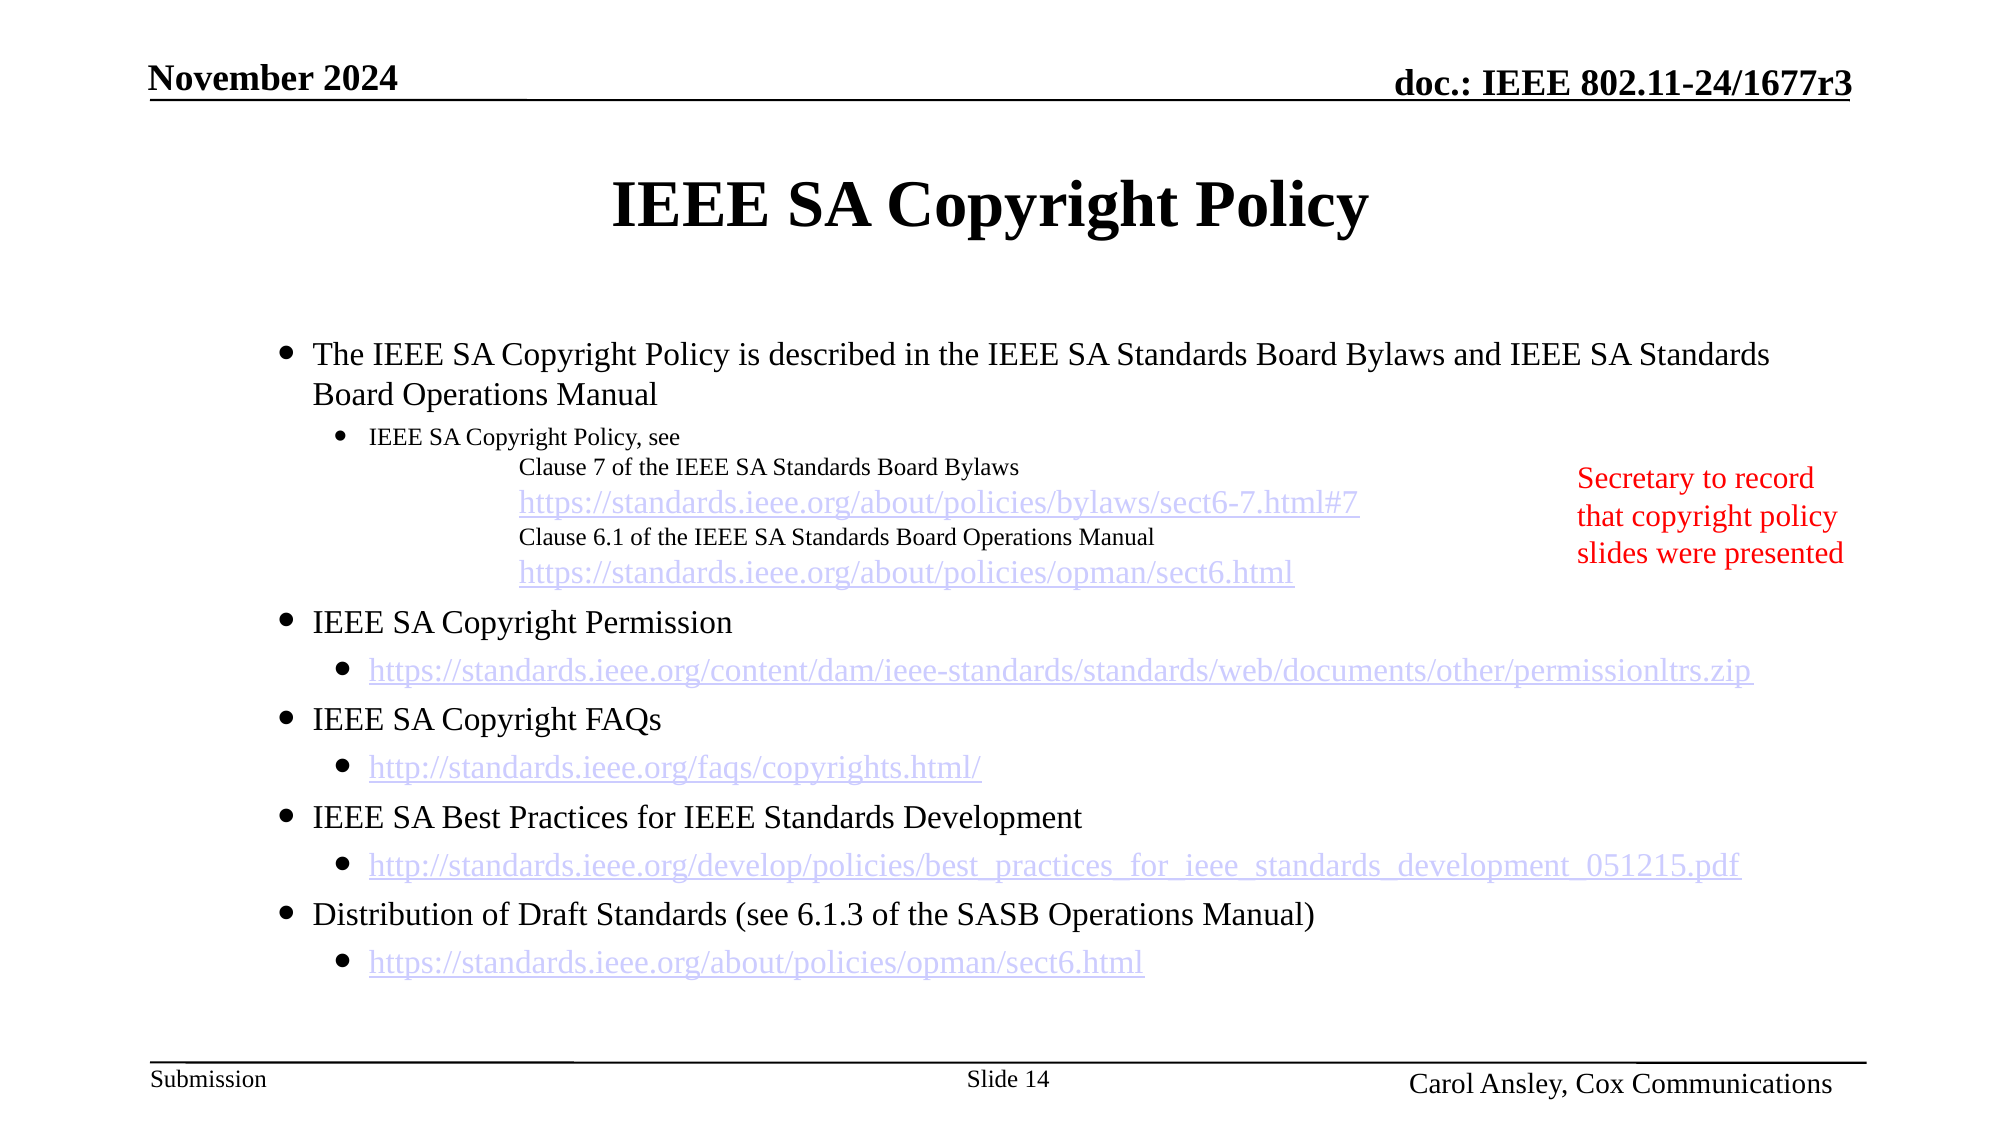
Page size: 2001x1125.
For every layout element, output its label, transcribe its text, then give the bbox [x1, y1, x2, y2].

list The IEEE SA Copyright Policy is described in the IEEE SA Standards Board Bylaws and IEEE SA Standards Board Operations Manual IEEE SA Copyright Policy, see Clause 7 of the IEEE SA Standards Board Bylaws https://standards.ieee.org/about/policies/bylaws/sect6-7.html#7 Clause 6.1 of the IEEE SA Standards Board Operations Manual https://standards.ieee.org/about/policies/opman/sect6.html IEEE SA Copyright Permission https://standards.ieee.org/content/dam/ieee-standards/standards/web/documents/other/permissionltrs.zip IEEE SA Copyright FAQs http://standards.ieee.org/faqs/copyrights.html/ IEEE SA Best Practices for IEEE Standards Development http://standards.ieee.org/develop/policies/best_practices_for_ieee_standards_development_051215.pdf Distribution of Draft Standards (see 6.1.3 of the SASB Operations Manual) https://standards.ieee.org/about/policies/opman/sect6.html [149, 324, 1850, 1000]
slide_number Slide 14 [950, 1061, 1067, 1123]
title IEEE SA Copyright Policy [149, 112, 1850, 288]
text_box Secretary to record that copyright policy slides were presented [1562, 449, 1882, 577]
